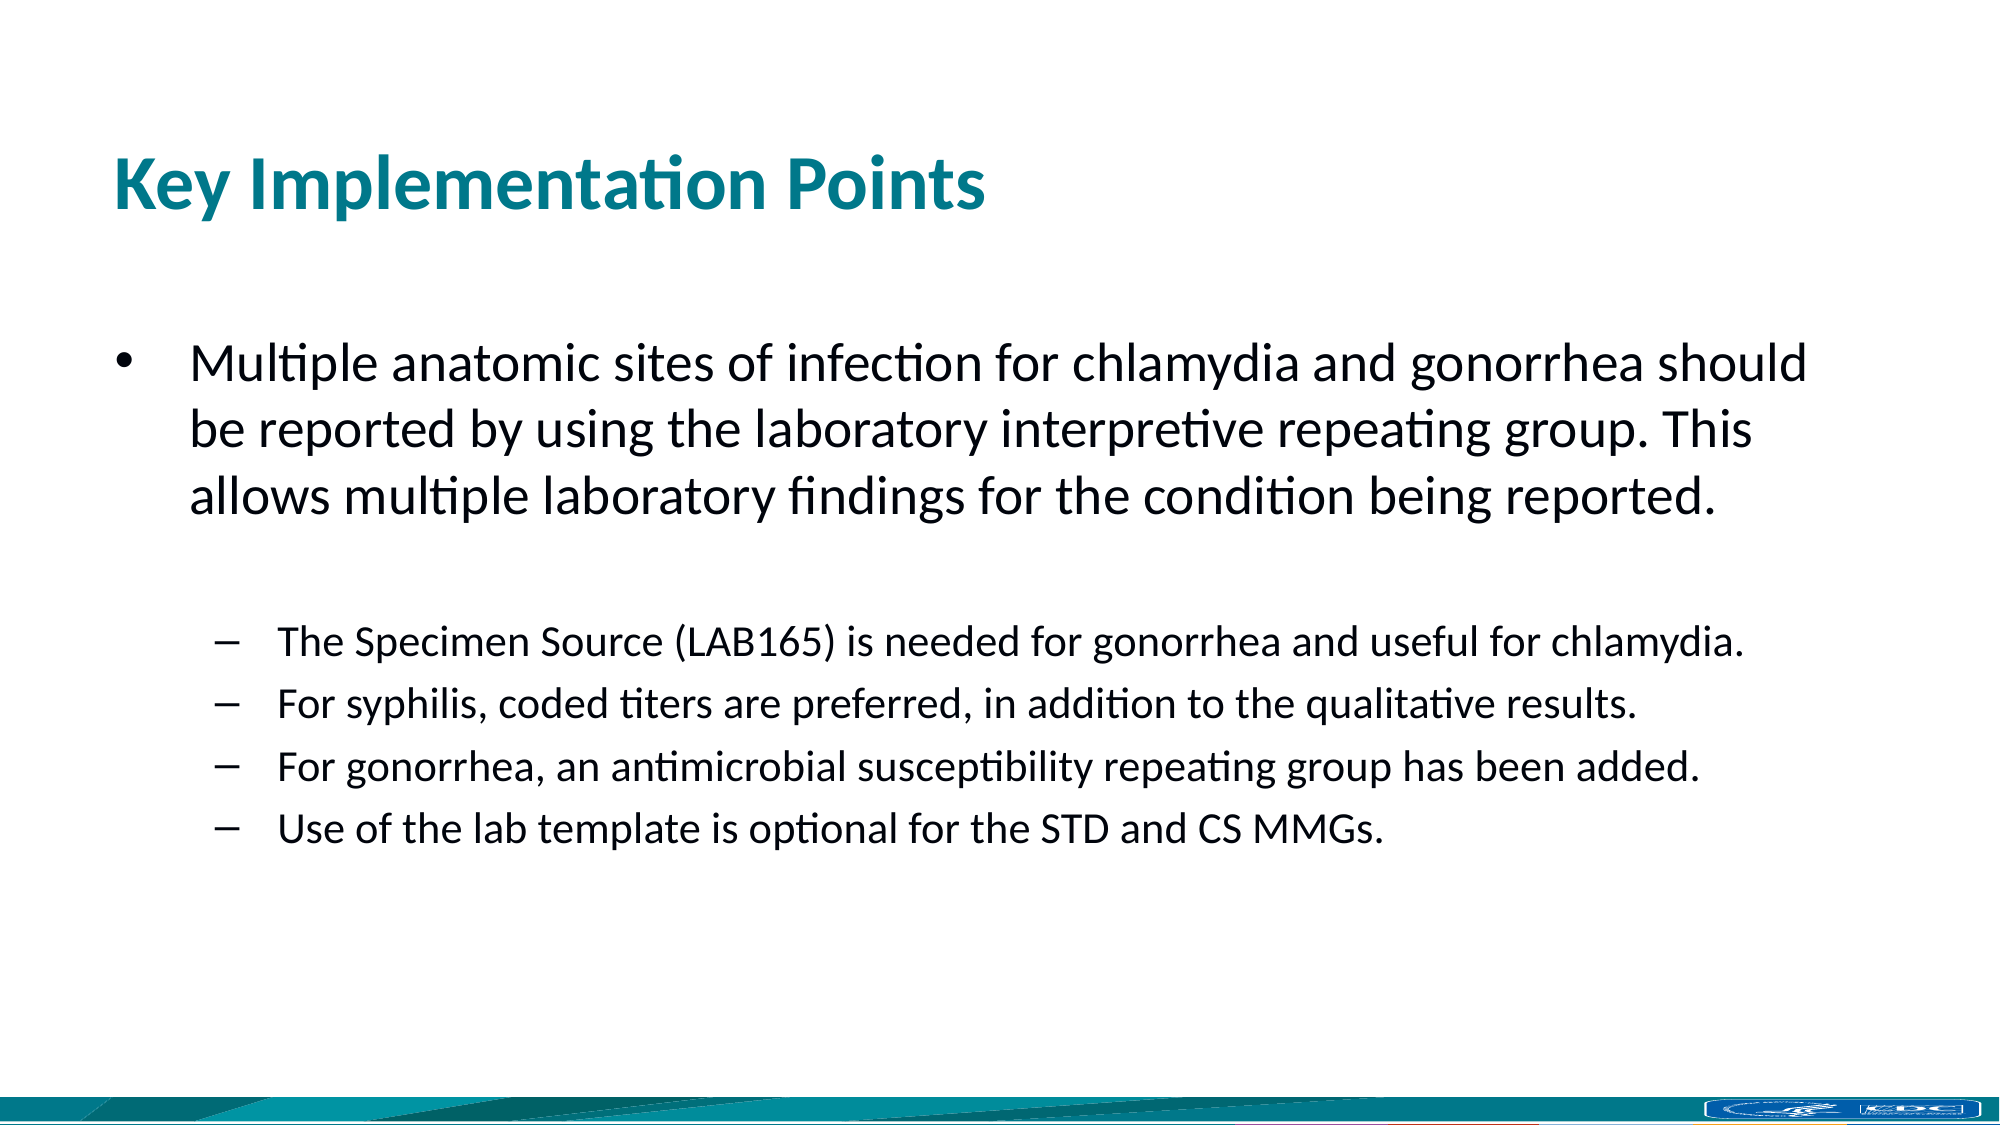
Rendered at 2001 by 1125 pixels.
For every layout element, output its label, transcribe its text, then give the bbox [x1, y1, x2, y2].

title Key Implementation Points [99, 45, 1900, 233]
text_box Multiple anatomic sites of infection for chlamydia and gonorrhea should be reported by using the laboratory interpretive repeating group. This allows multiple laboratory findings for the condition being reported. The Specimen Source (LAB165) is needed for gonorrhea and useful for chlamydia. For syphilis, coded titers are preferred, in addition to the qualitative results. For gonorrhea, an antimicrobial susceptibility repeating group has been added. Use of the lab template is optional for the STD and CS MMGs. [99, 318, 1866, 1125]
